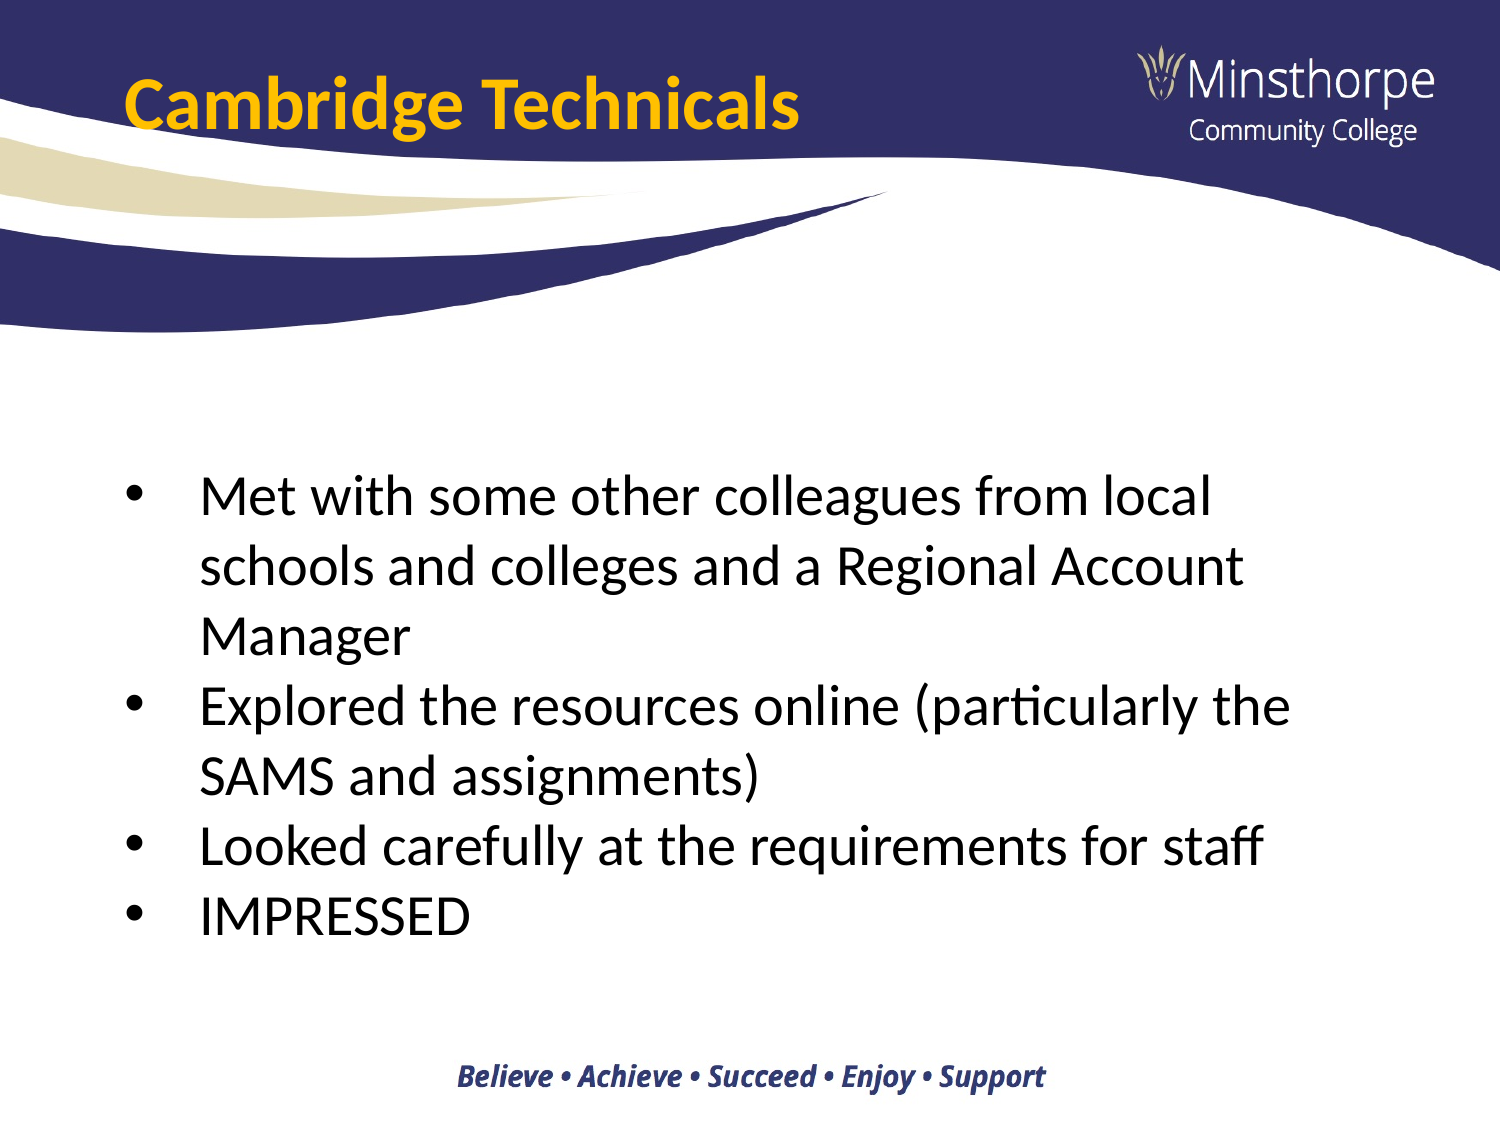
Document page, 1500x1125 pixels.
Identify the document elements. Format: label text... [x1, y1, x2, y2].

picture [0, 0, 1500, 1125]
text_box Met with some other colleagues from local schools and colleges and a Regional Account Manager Explored the resources online (particularly the SAMS and assignments) Looked carefully at the requirements for staff IMPRESSED [109, 449, 1402, 1025]
title Cambridge Technicals [75, 45, 1425, 153]
